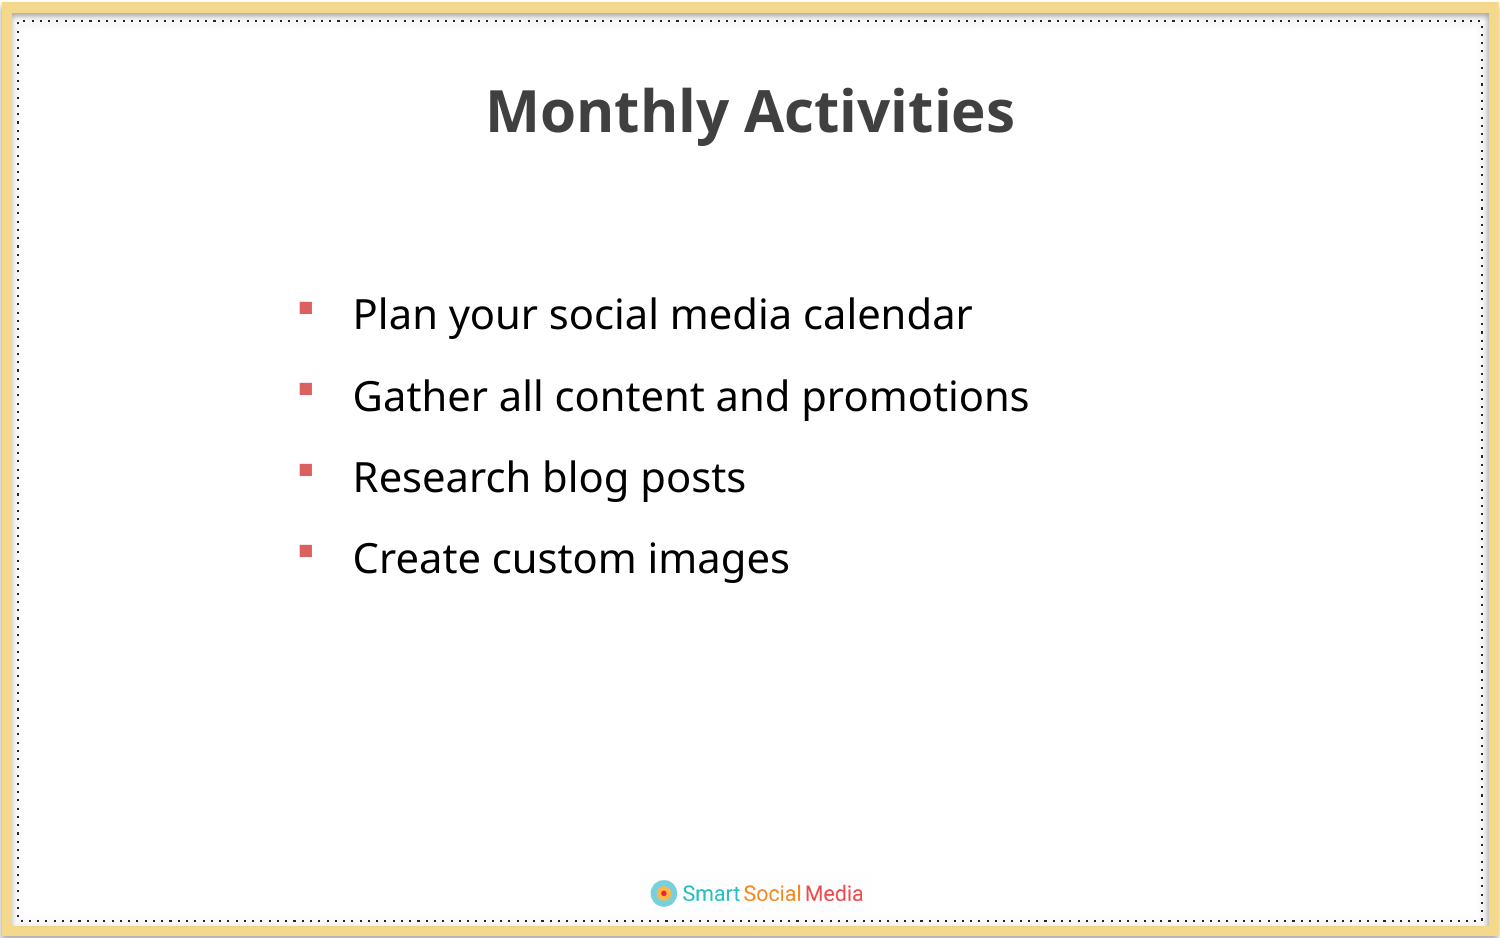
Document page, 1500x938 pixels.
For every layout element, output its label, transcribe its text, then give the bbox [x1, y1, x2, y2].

picture [641, 872, 870, 916]
text_box Plan your social media calendar Gather all content and promotions Research blog posts Create custom images [281, 280, 1372, 590]
text_box Monthly Activities [89, 67, 1412, 163]
